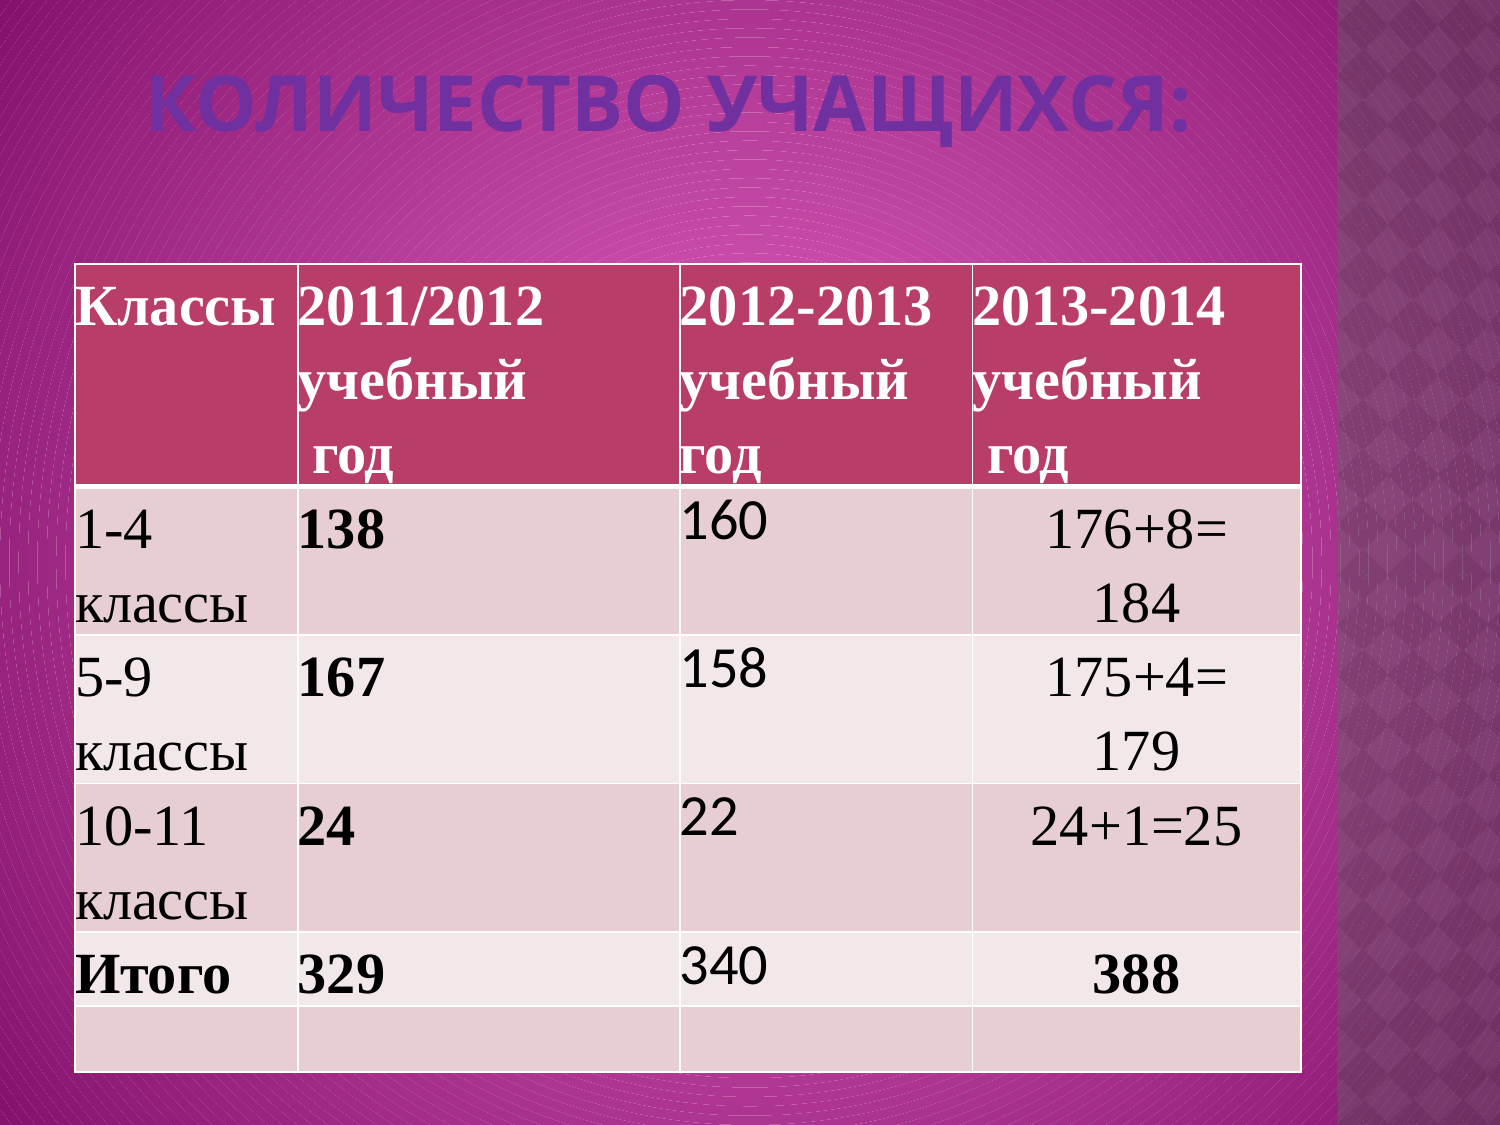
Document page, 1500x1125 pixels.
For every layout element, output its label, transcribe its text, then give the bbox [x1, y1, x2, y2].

table_cell 158 [681, 636, 972, 783]
table_cell [681, 1007, 972, 1071]
table_cell 138 [299, 489, 679, 634]
table_cell 160 [681, 489, 972, 634]
table_cell 24+1=25 [973, 784, 1300, 931]
table_cell 5-9 классы [76, 636, 297, 783]
table_cell 1-4 классы [76, 489, 297, 634]
table_header 2012-2013 учебный год [681, 265, 972, 484]
table_cell [973, 1007, 1300, 1071]
table_cell [76, 1007, 297, 1071]
table_header 2013-2014 учебный год [973, 265, 1300, 484]
table_cell Итого [76, 933, 297, 1005]
table_header 2011/2012 учебный год [299, 265, 679, 484]
table_cell 24 [299, 784, 679, 931]
table_cell 10-11 классы [76, 784, 297, 931]
table_cell 176+8= 184 [973, 489, 1300, 634]
table_cell 175+4= 179 [973, 636, 1300, 783]
table_cell 329 [299, 933, 679, 1005]
table_cell 167 [299, 636, 679, 783]
table_cell 22 [681, 784, 972, 931]
table_cell [299, 1007, 679, 1071]
title Количество учащихся: [75, 52, 1263, 240]
table_cell 388 [973, 933, 1300, 1005]
table_header Классы [76, 265, 297, 484]
table_cell 340 [681, 933, 972, 1005]
